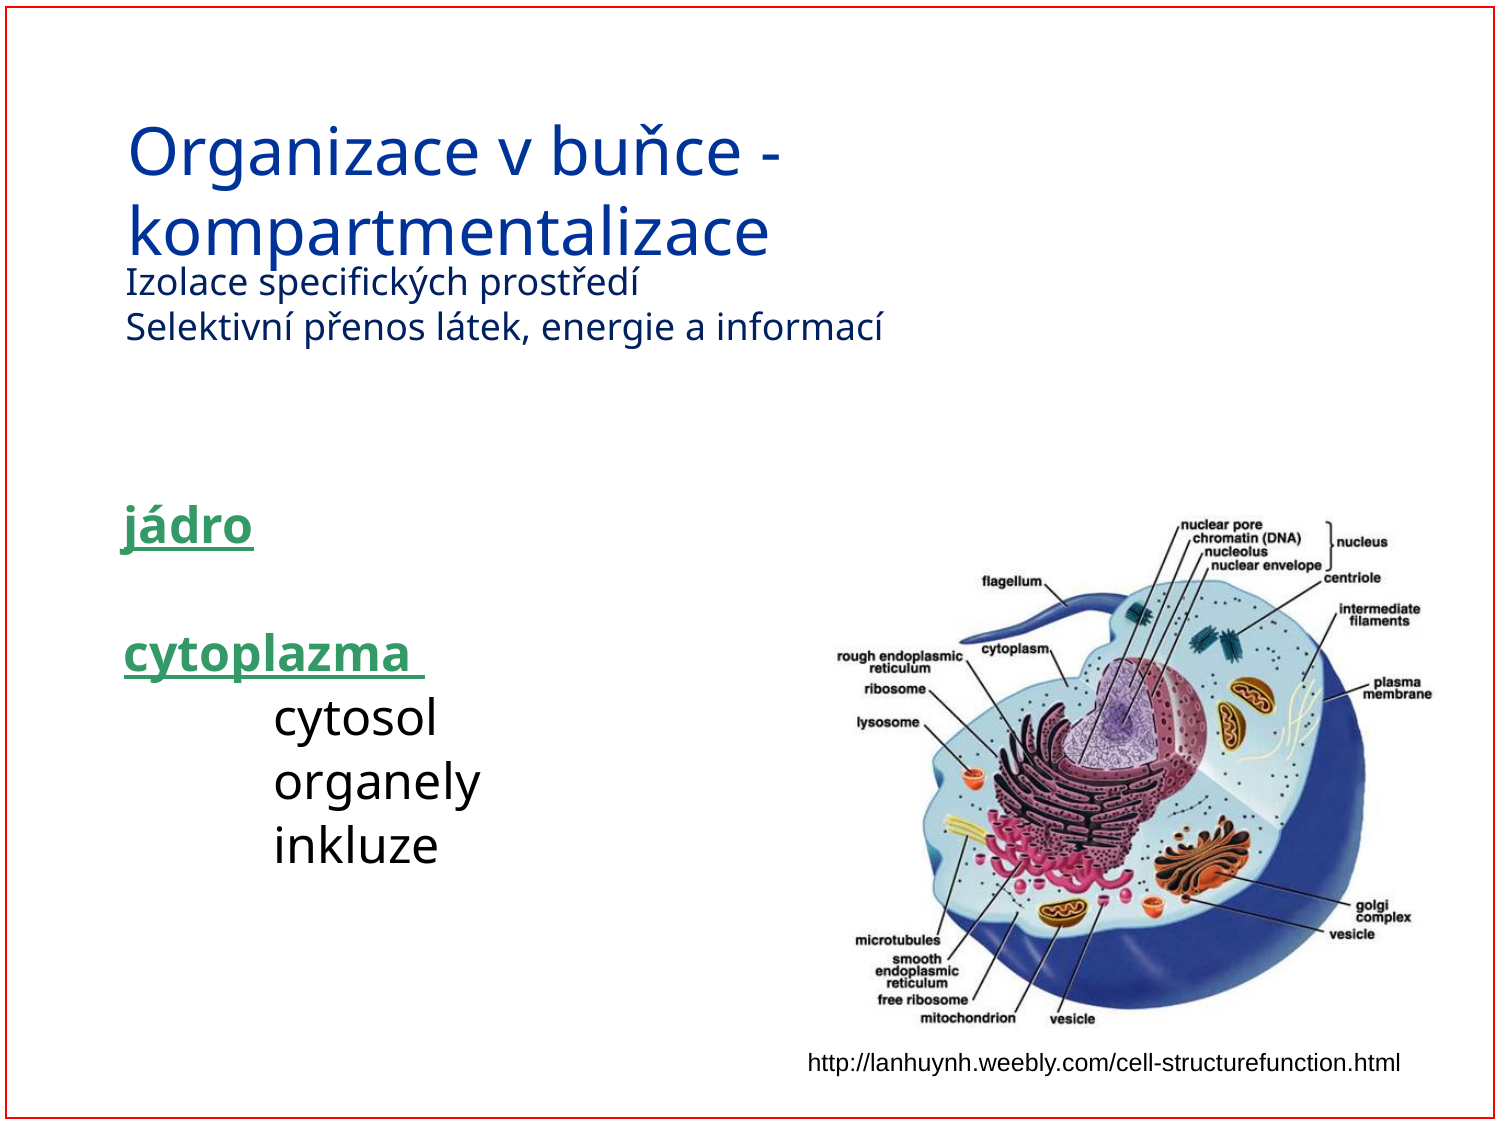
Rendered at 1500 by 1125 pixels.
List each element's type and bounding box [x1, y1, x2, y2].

text_box [5, 6, 1495, 1119]
picture [799, 515, 1483, 1028]
